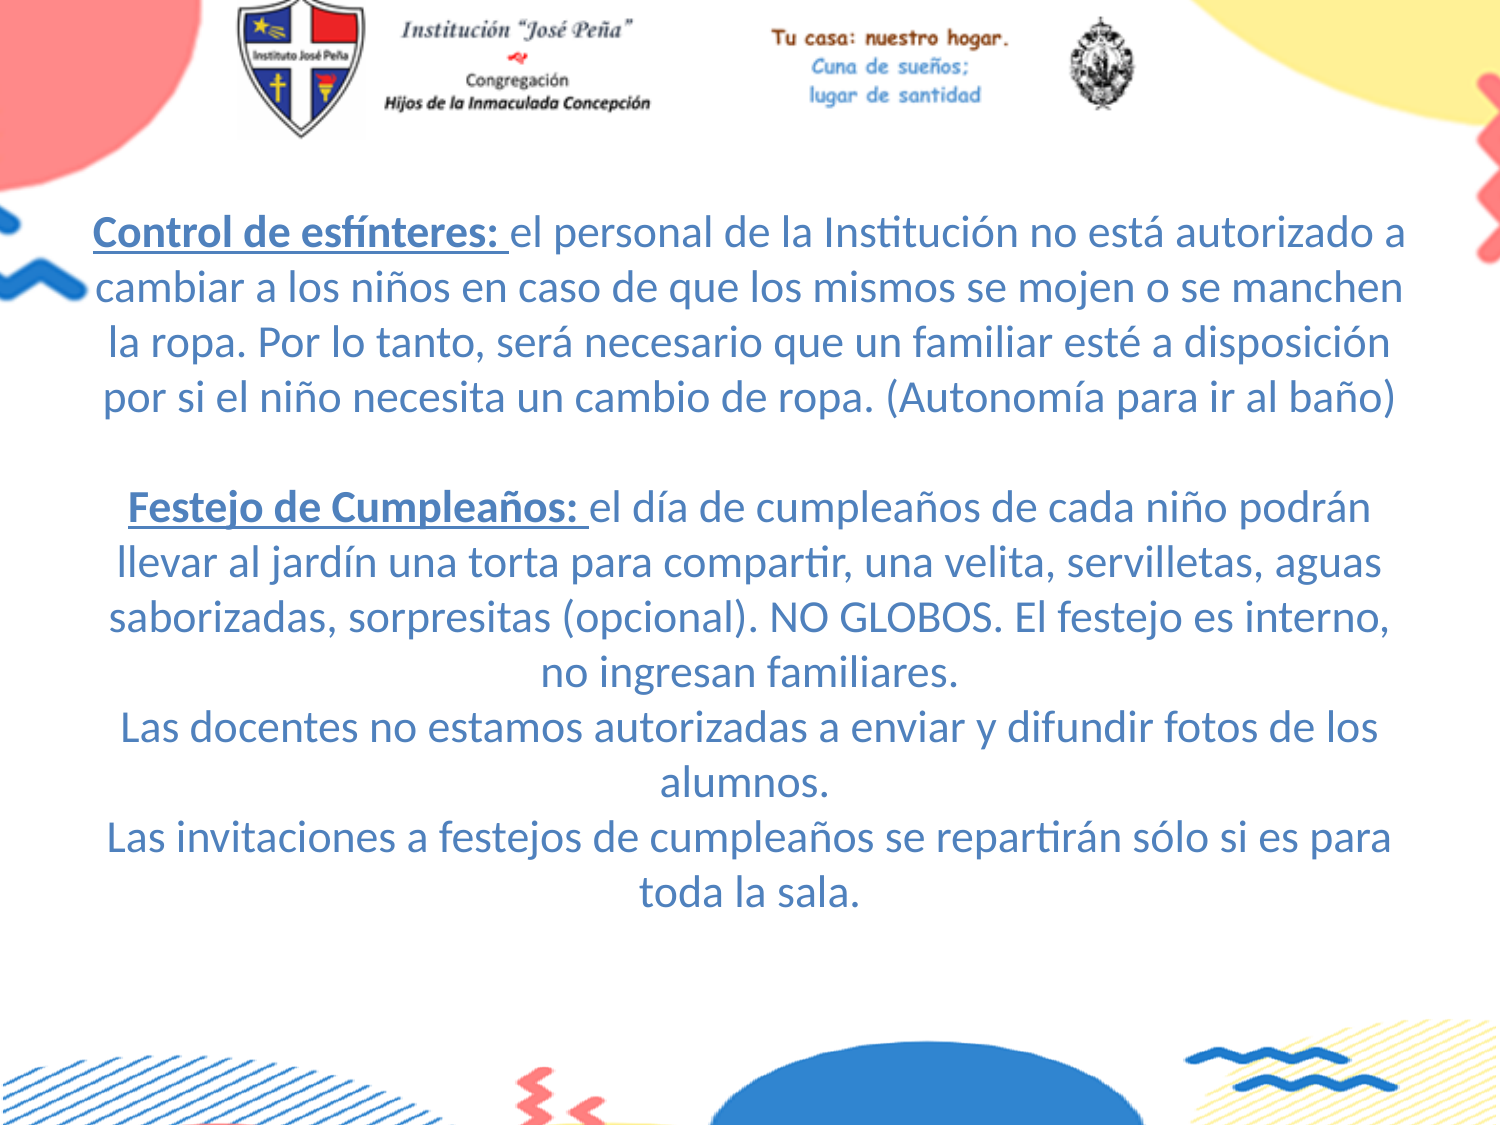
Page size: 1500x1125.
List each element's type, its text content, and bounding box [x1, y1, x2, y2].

text_box Control de esfínteres: el personal de la Institución no está autorizado a cambiar a los niños en caso de que los mismos se mojen o se manchen la ropa. Por lo tanto, será necesario que un familiar esté a disposición por si el niño necesita un cambio de ropa. (Autonomía para ir al baño) Festejo de Cumpleaños: el día de cumpleaños de cada niño podrán llevar al jardín una torta para compartir, una velita, servilletas, aguas saborizadas, sorpresitas (opcional). NO GLOBOS. El festejo es interno, no ingresan familiares. Las docentes no estamos autorizadas a enviar y difundir fotos de los alumnos. Las invitaciones a festejos de cumpleaños se repartirán sólo si es para toda la sala. [64, 424, 1436, 925]
picture [0, 0, 1500, 416]
picture [0, 1011, 1500, 1125]
